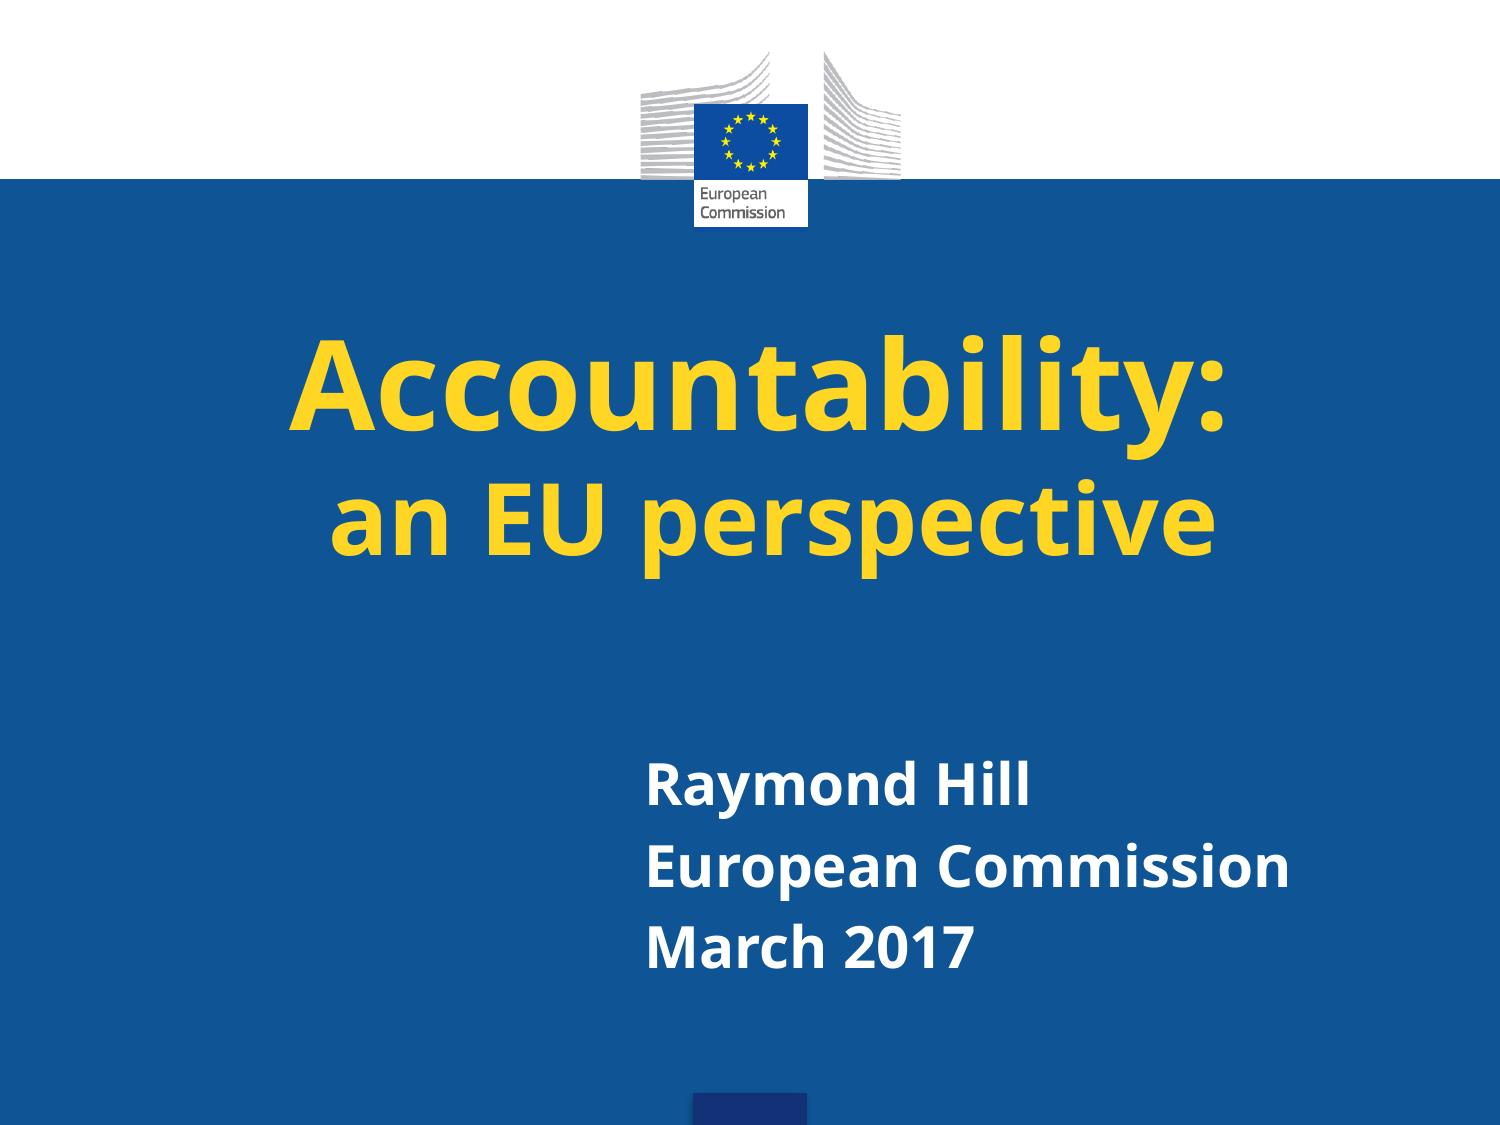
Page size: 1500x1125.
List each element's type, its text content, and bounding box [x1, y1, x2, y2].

title Accountability: an EU perspective [41, 269, 1448, 613]
list Raymond Hill European Commission March 2017 [572, 739, 1448, 1036]
